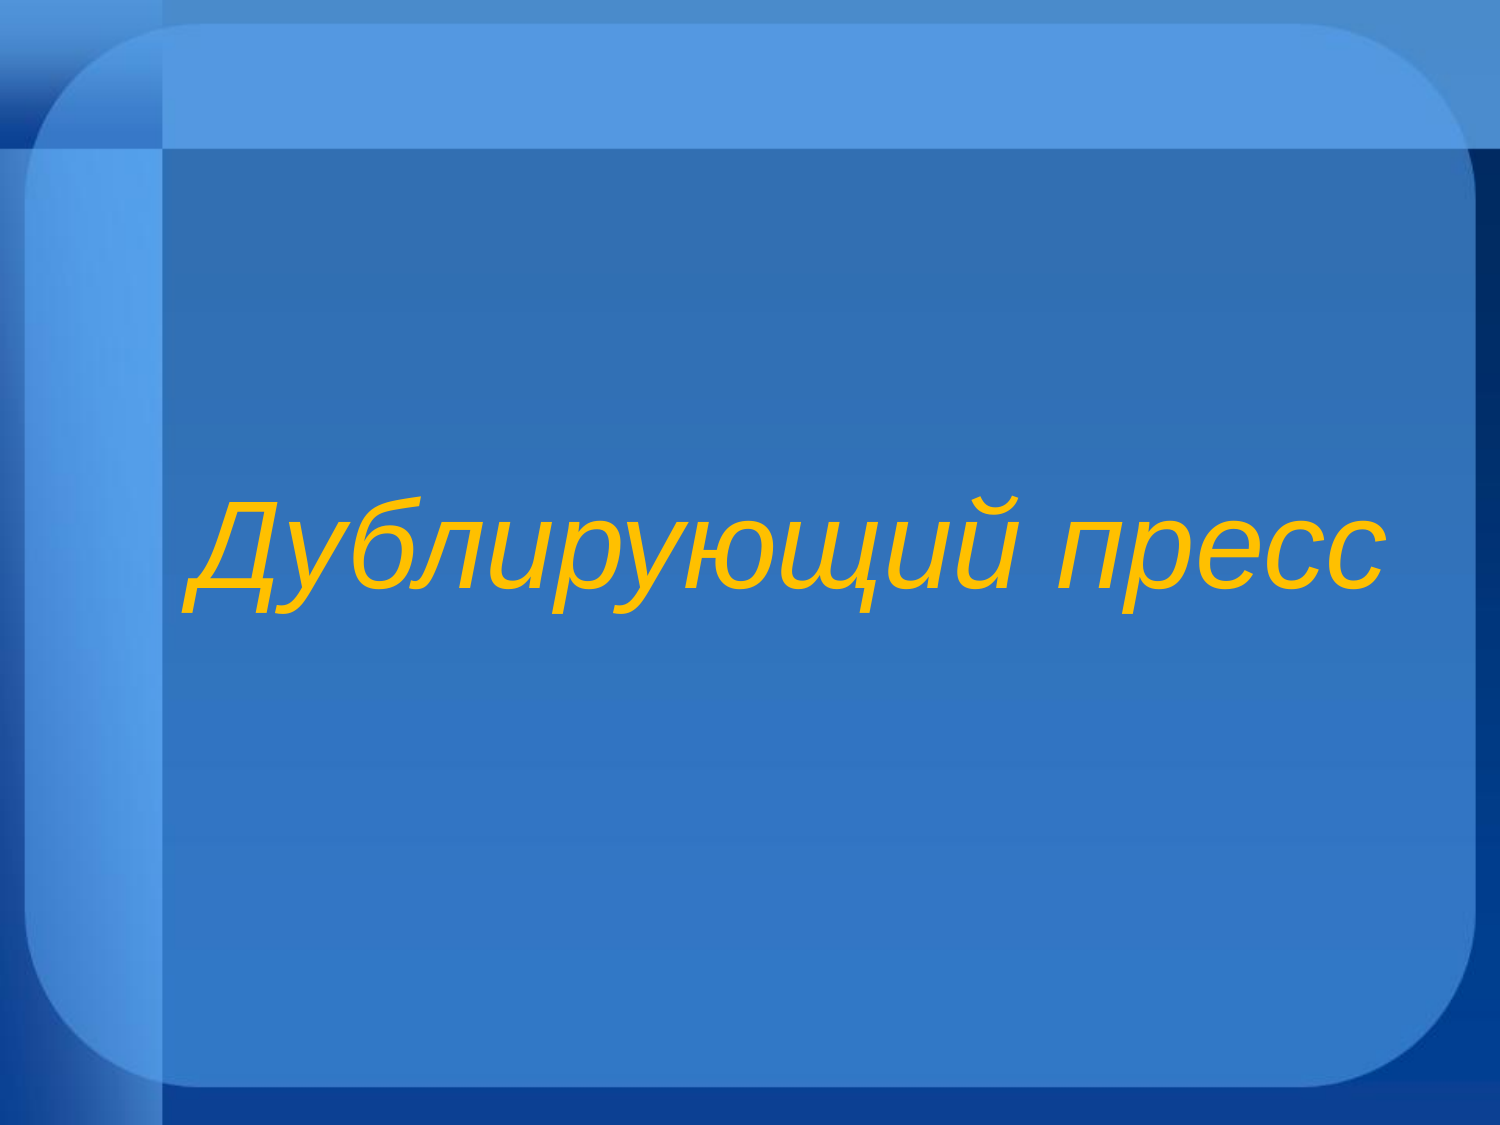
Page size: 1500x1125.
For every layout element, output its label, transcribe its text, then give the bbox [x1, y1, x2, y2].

list Дублирующий пресс [128, 374, 1405, 622]
picture [0, 0, 1500, 1125]
